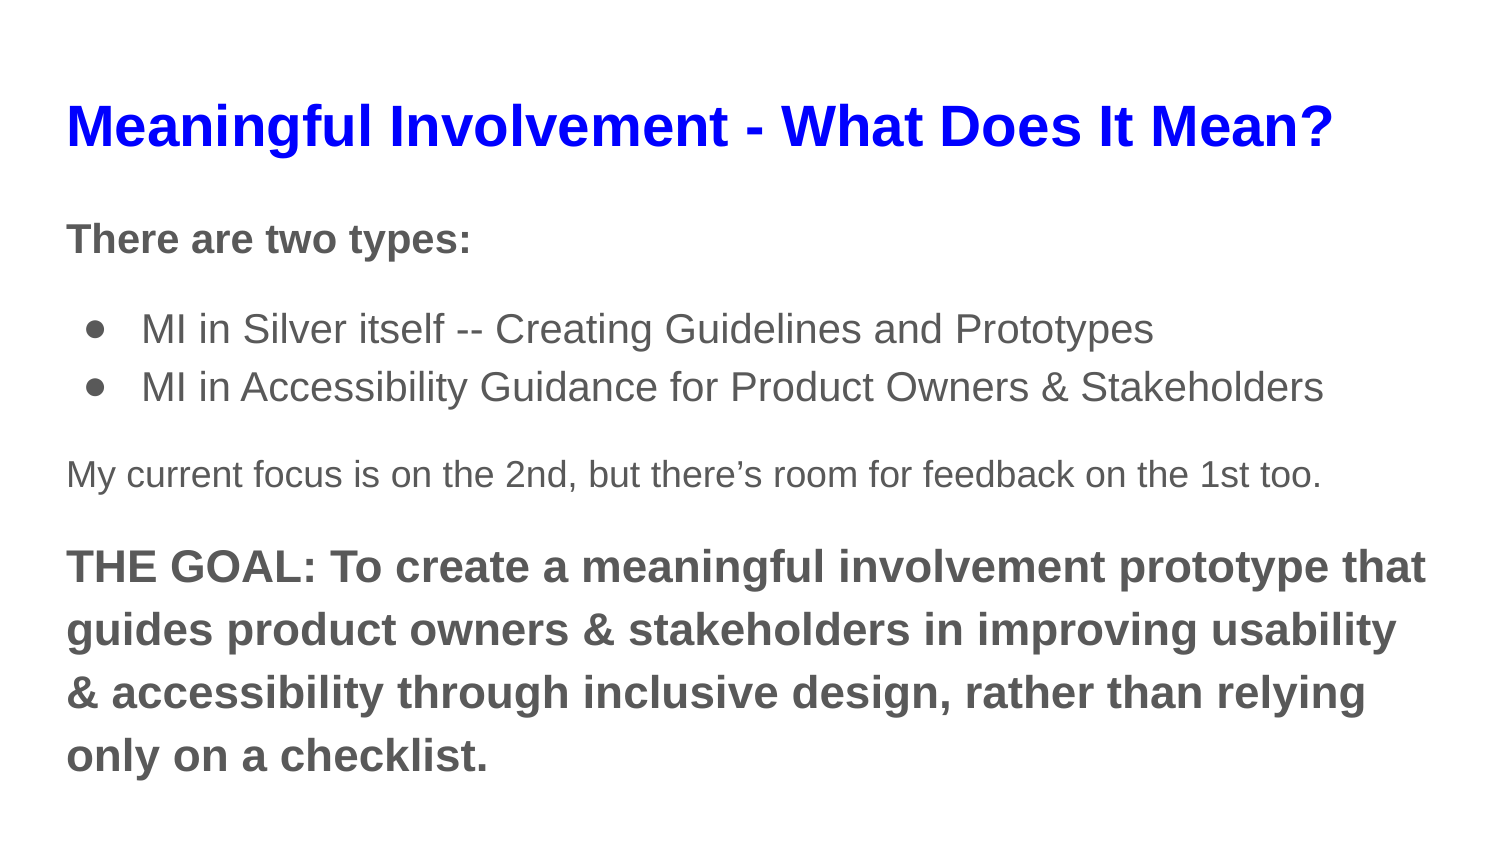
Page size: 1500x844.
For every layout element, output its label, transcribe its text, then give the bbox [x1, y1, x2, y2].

list There are two types: MI in Silver itself -- Creating Guidelines and Prototypes MI in Accessibility Guidance for Product Owners & Stakeholders My current focus is on the 2nd, but there’s room for feedback on the 1st too. THE GOAL: To create a meaningful involvement prototype that guides product owners & stakeholders in improving usability & accessibility through inclusive design, rather than relying only on a checklist. [51, 189, 1449, 784]
title Meaningful Involvement - What Does It Mean? [51, 72, 1449, 167]
